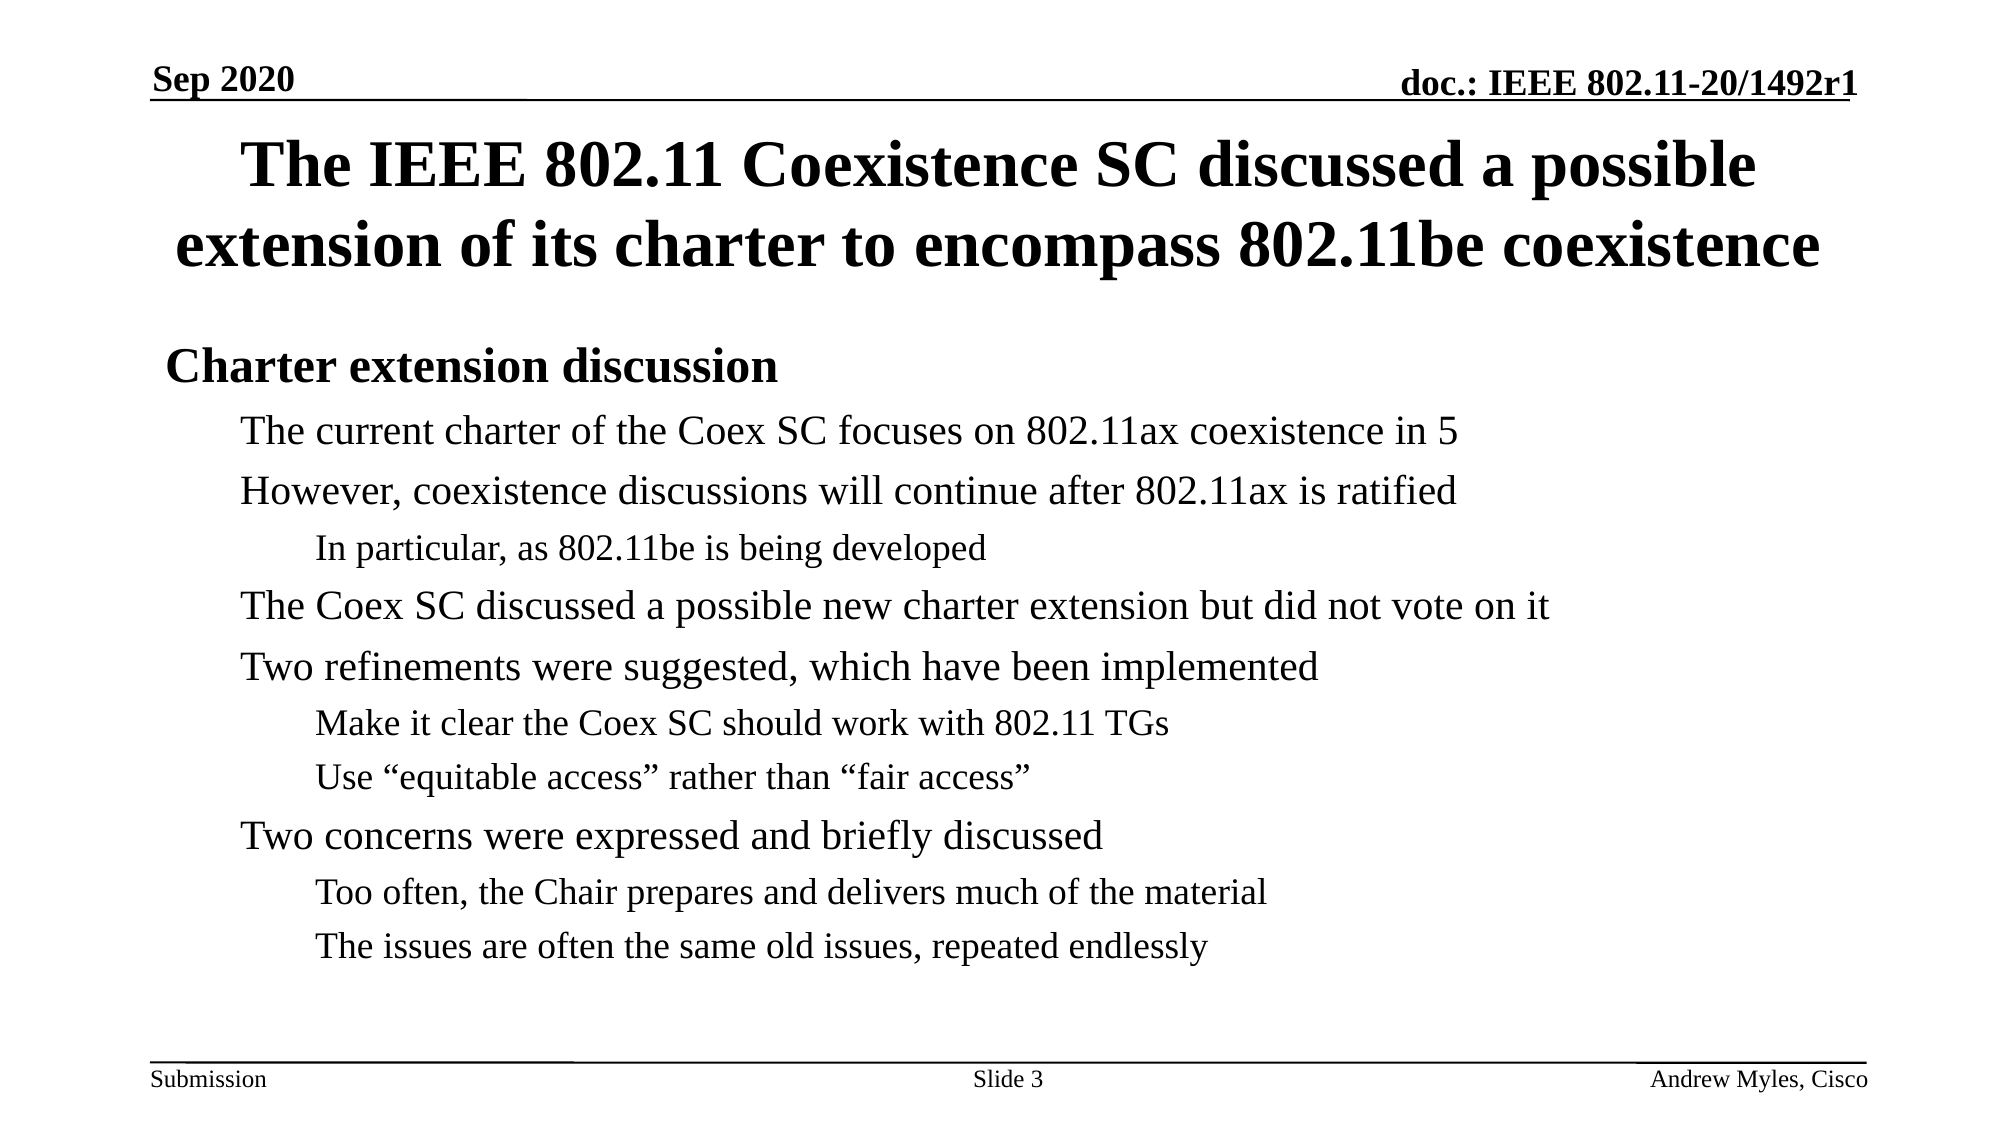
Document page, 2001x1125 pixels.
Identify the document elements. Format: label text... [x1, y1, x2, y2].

list Charter extension discussion The current charter of the Coex SC focuses on 802.11ax coexistence in 5 However, coexistence discussions will continue after 802.11ax is ratified In particular, as 802.11be is being developed The Coex SC discussed a possible new charter extension but did not vote on it Two refinements were suggested, which have been implemented Make it clear the Coex SC should work with 802.11 TGs Use “equitable access” rather than “fair access” Two concerns were expressed and briefly discussed Too often, the Chair prepares and delivers much of the material The issues are often the same old issues, repeated endlessly [149, 324, 1850, 1000]
footer Andrew Myles, Cisco [1171, 1061, 1869, 1093]
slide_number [152, 54, 563, 100]
slide_number Slide 3 [950, 1061, 1067, 1123]
title The IEEE 802.11 Coexistence SC discussed a possible extension of its charter to encompass 802.11be coexistence [149, 112, 1850, 288]
